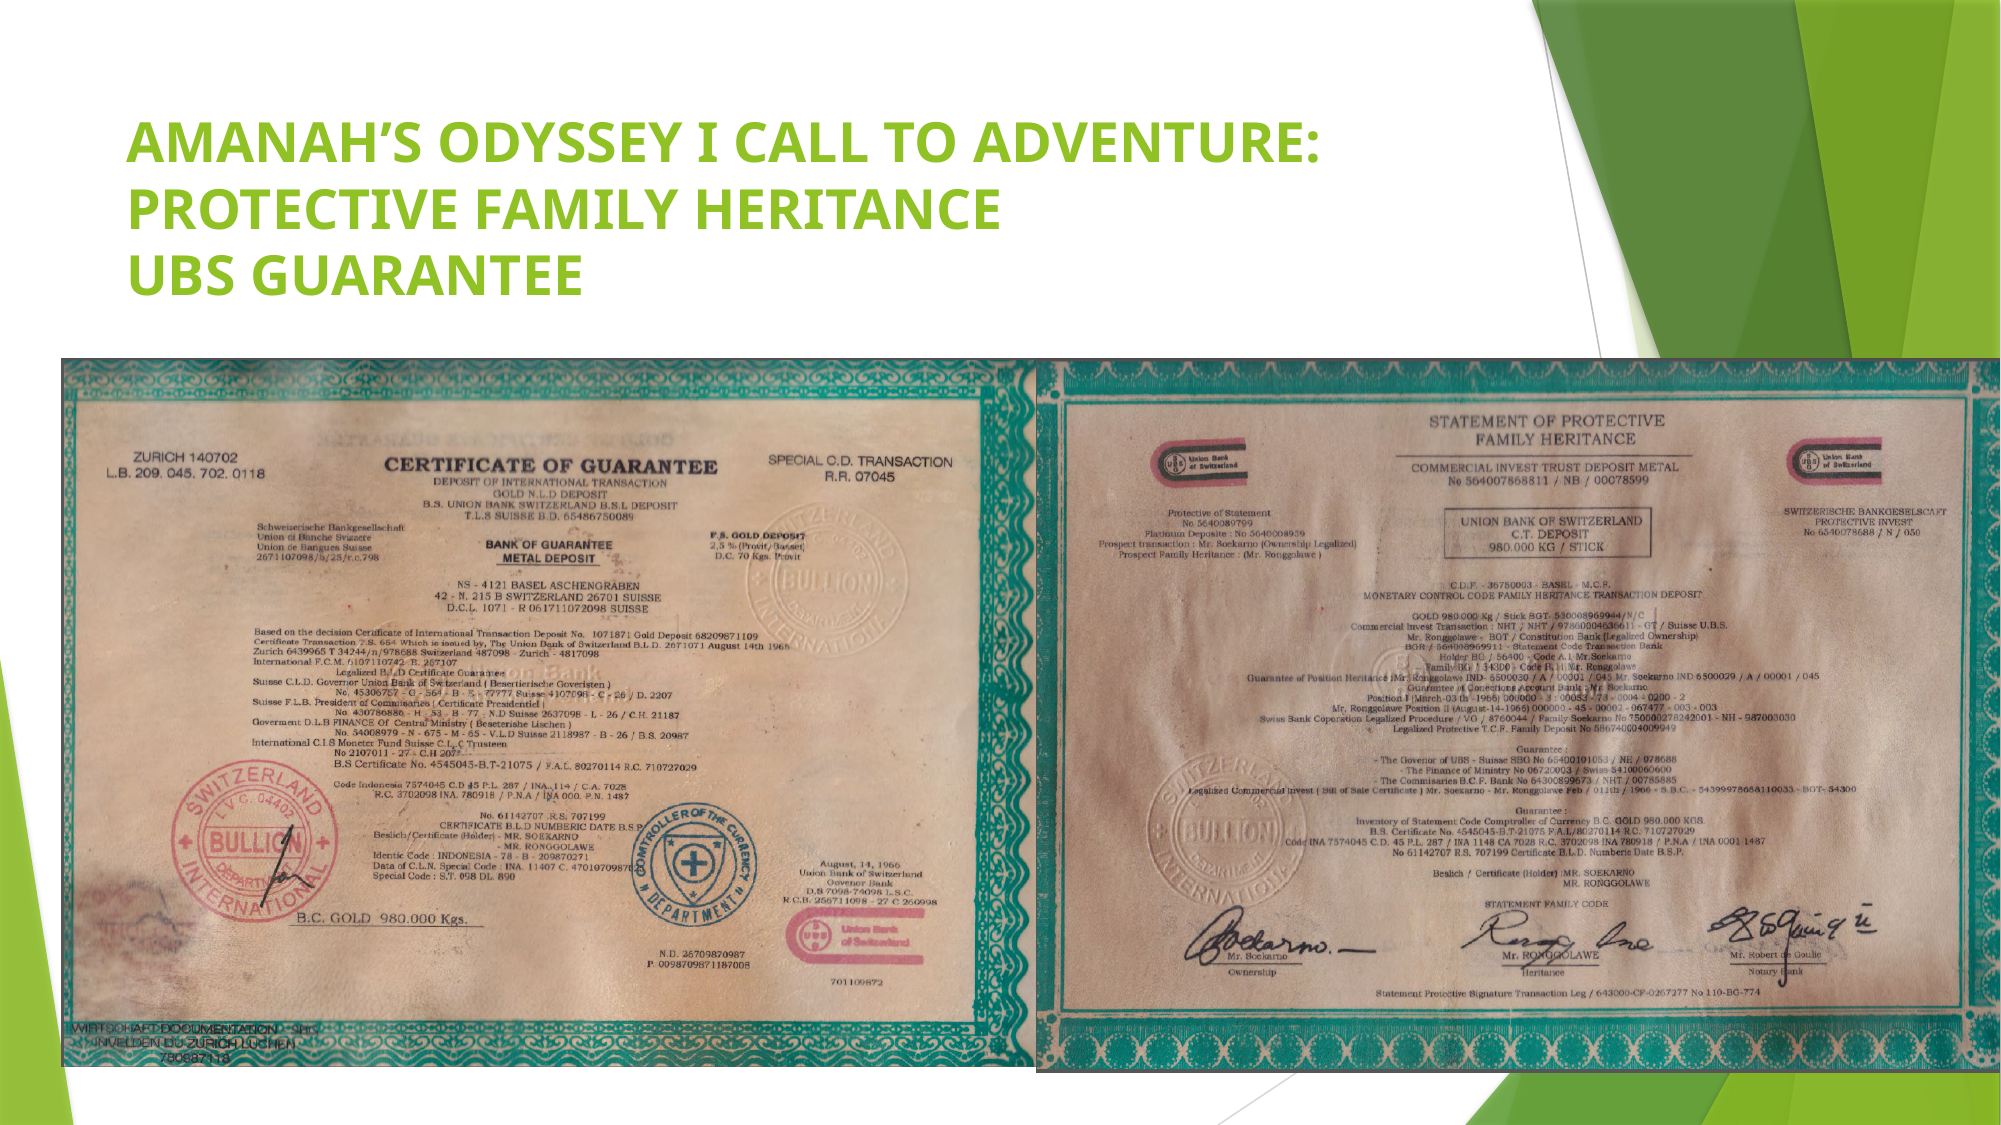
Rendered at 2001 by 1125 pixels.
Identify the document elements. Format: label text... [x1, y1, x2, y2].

title AMANAH’S ODYSSEY I CALL TO ADVENTURE: PROTECTIVE FAMILY HERITANCE UBS GUARANTEE [111, 99, 1522, 317]
picture [60, 357, 2000, 1074]
